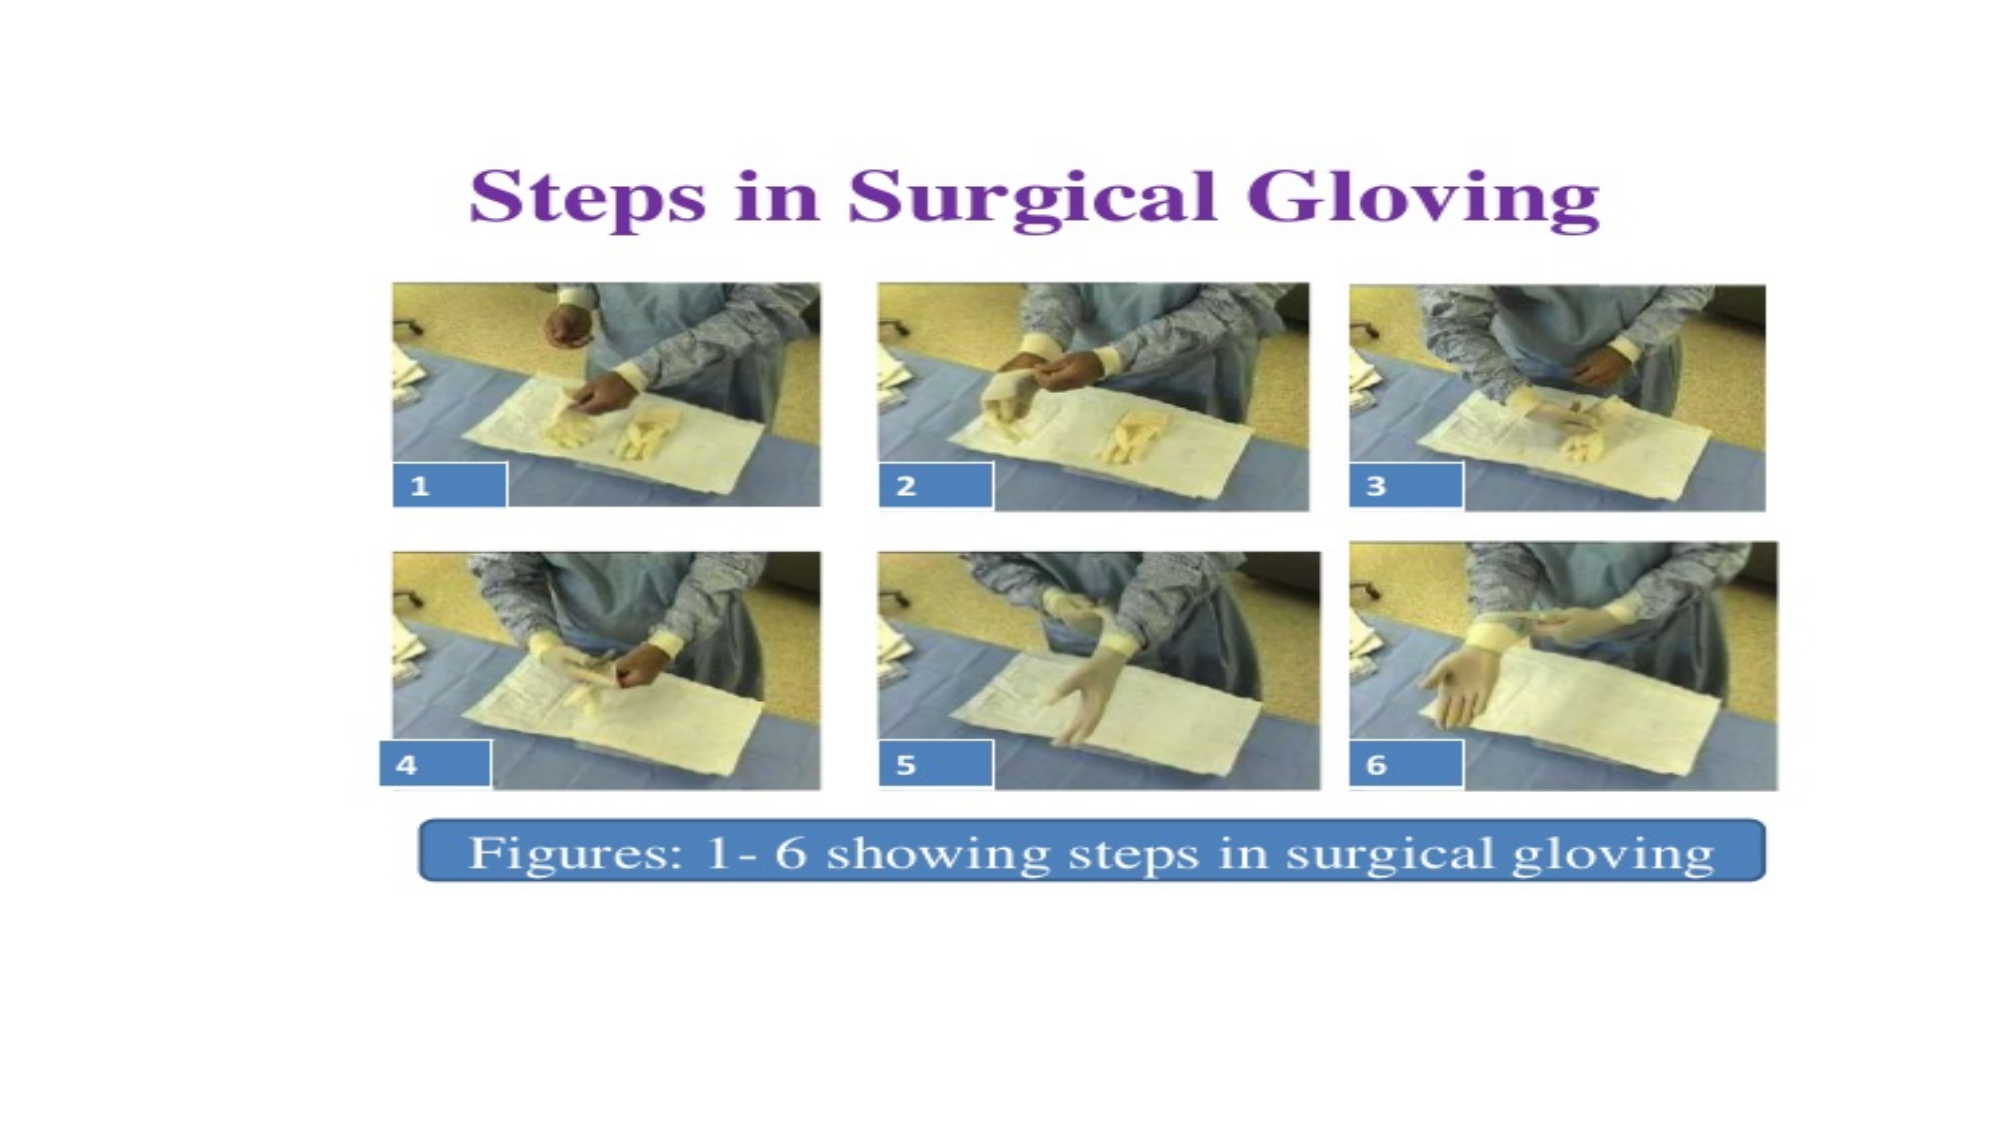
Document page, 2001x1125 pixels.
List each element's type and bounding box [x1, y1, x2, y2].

picture [179, 84, 1893, 981]
